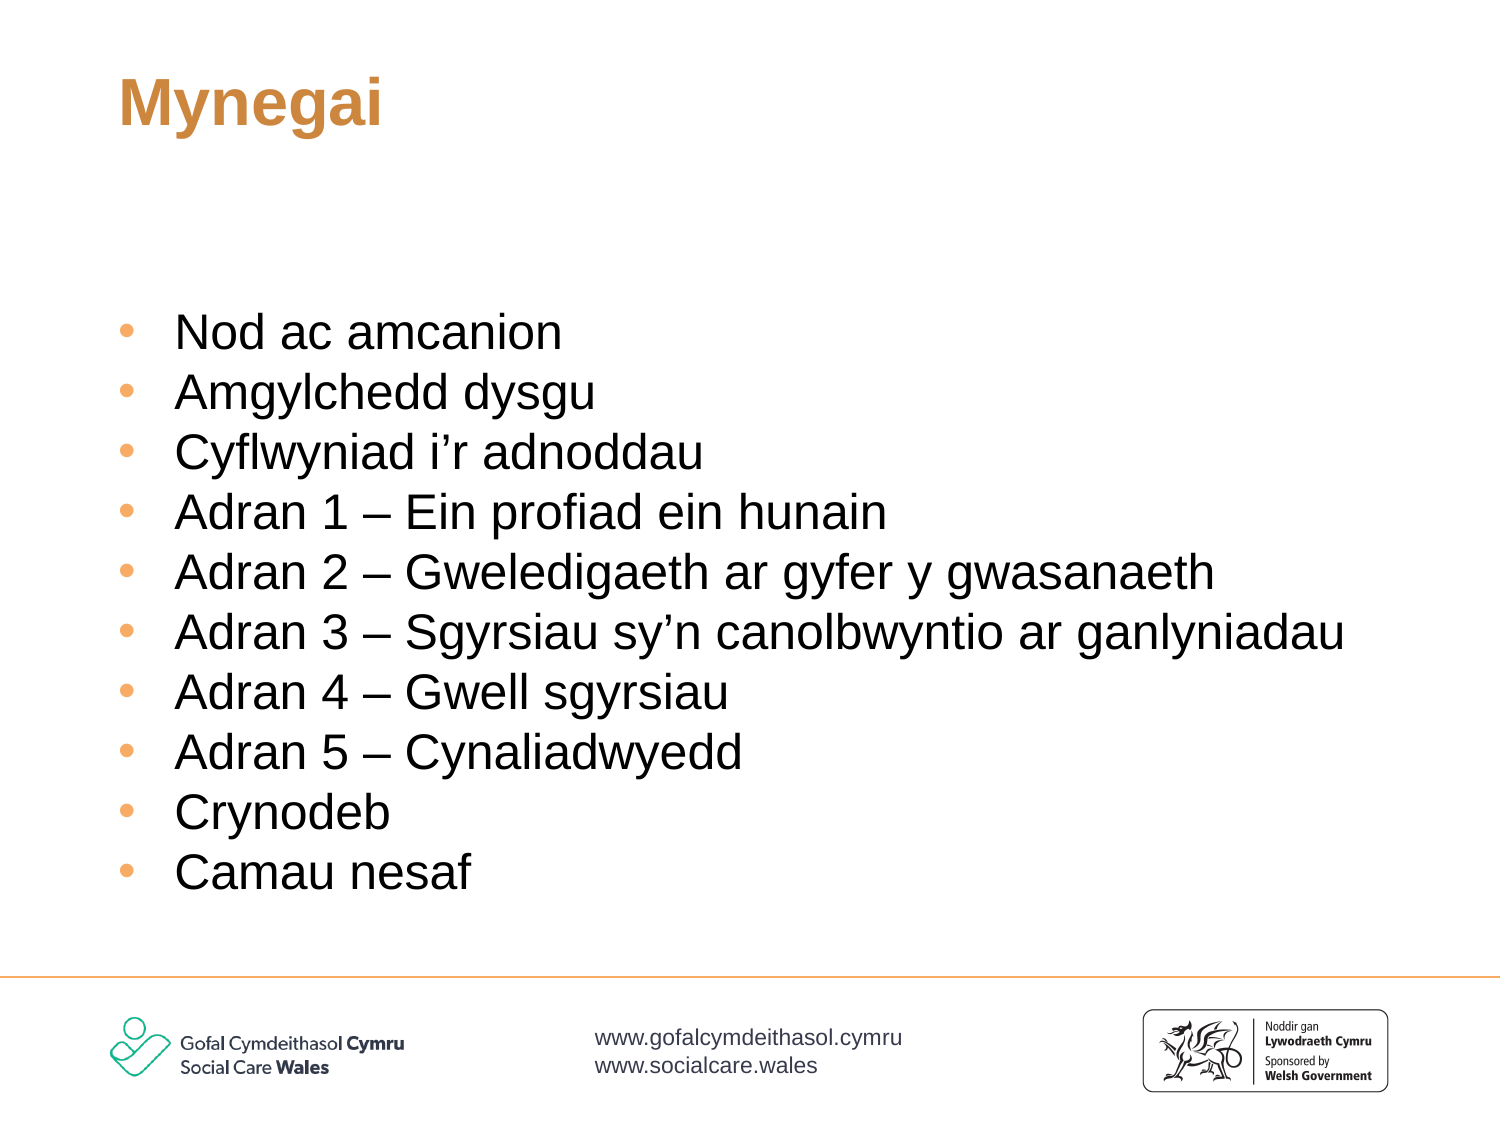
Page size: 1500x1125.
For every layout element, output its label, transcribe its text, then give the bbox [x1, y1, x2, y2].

list Nod ac amcanion Amgylchedd dysgu Cyflwyniad i’r adnoddau Adran 1 – Ein profiad ein hunain Adran 2 – Gweledigaeth ar gyfer y gwasanaeth Adran 3 – Sgyrsiau sy’n canolbwyntio ar ganlyniadau Adran 4 – Gwell sgyrsiau Adran 5 – Cynaliadwyedd Crynodeb Camau nesaf [103, 292, 1387, 889]
picture [1137, 995, 1395, 1106]
title Mynegai [103, 59, 1110, 230]
